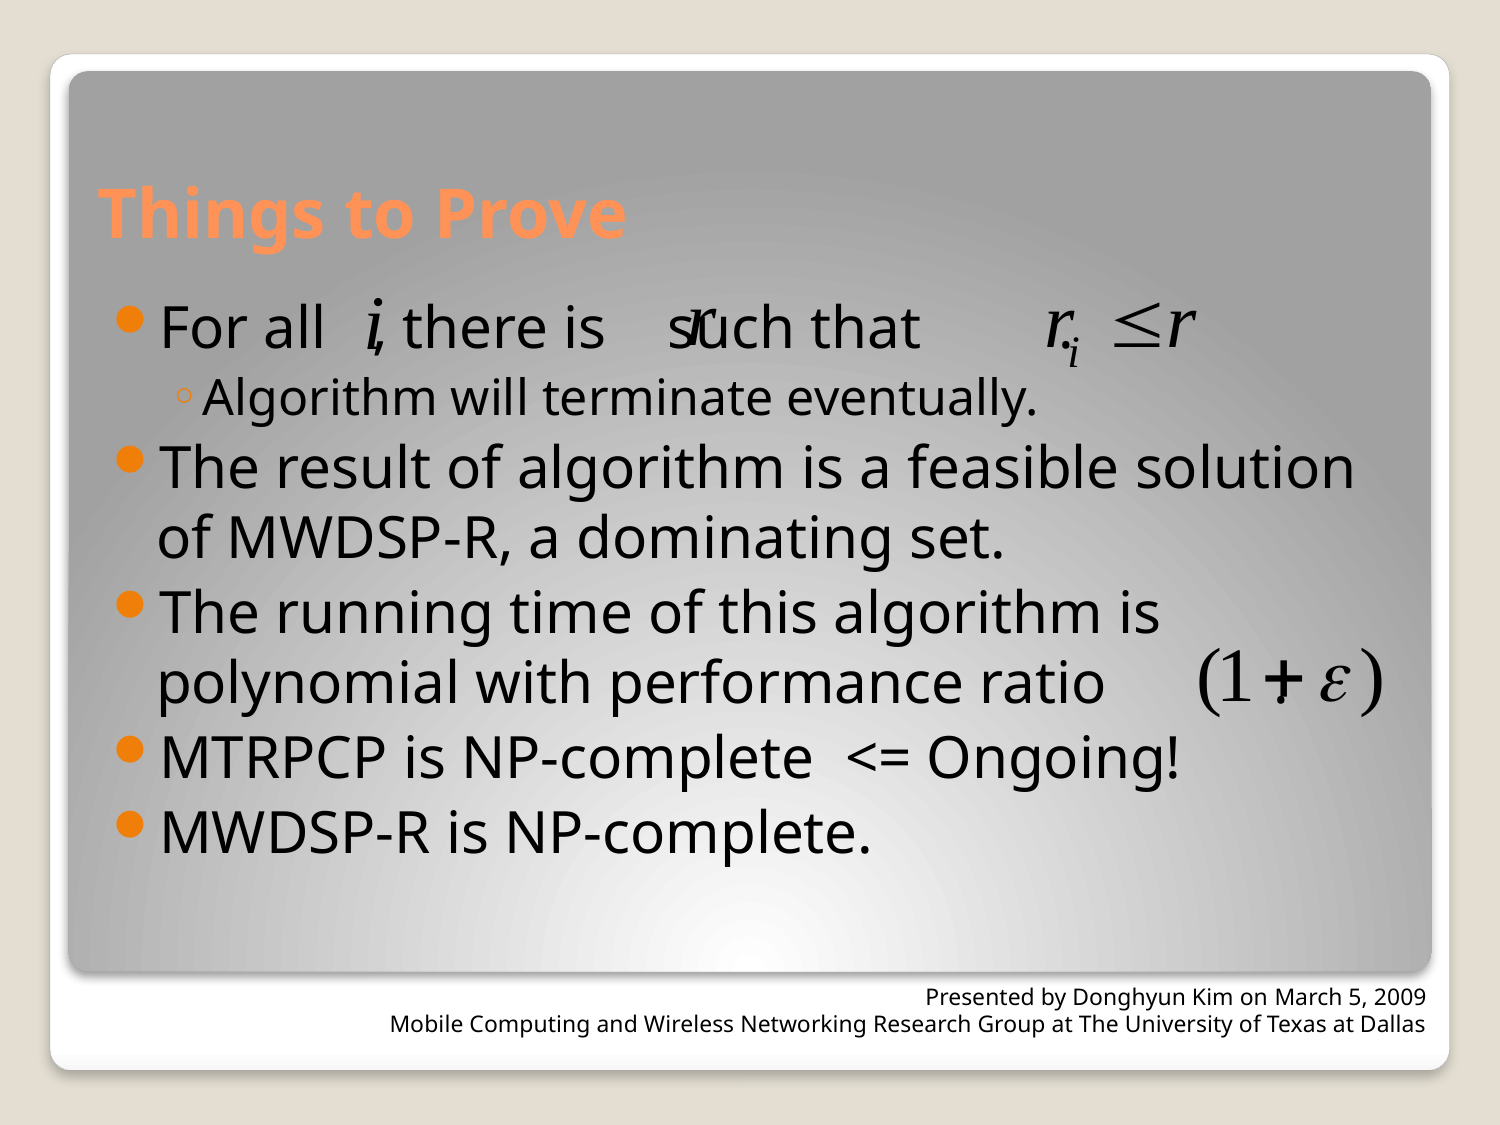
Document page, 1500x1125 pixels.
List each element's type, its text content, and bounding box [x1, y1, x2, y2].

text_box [1185, 630, 1401, 735]
text_box Presented by Donghyun Kim on March 5, 2009 Mobile Computing and Wireless Networking Research Group at The University of Texas at Dallas [87, 974, 1442, 1045]
list For all , there is such that . Algorithm will terminate eventually. The result of algorithm is a feasible solution of MWDSP-R, a dominating set. The running time of this algorithm is polynomial with performance ratio . MTRPCP is NP-complete <= Ongoing! MWDSP-R is NP-complete. [82, 275, 1425, 988]
title Things to Prove [82, 87, 1425, 260]
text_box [353, 285, 400, 370]
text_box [1032, 270, 1215, 387]
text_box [674, 293, 734, 359]
